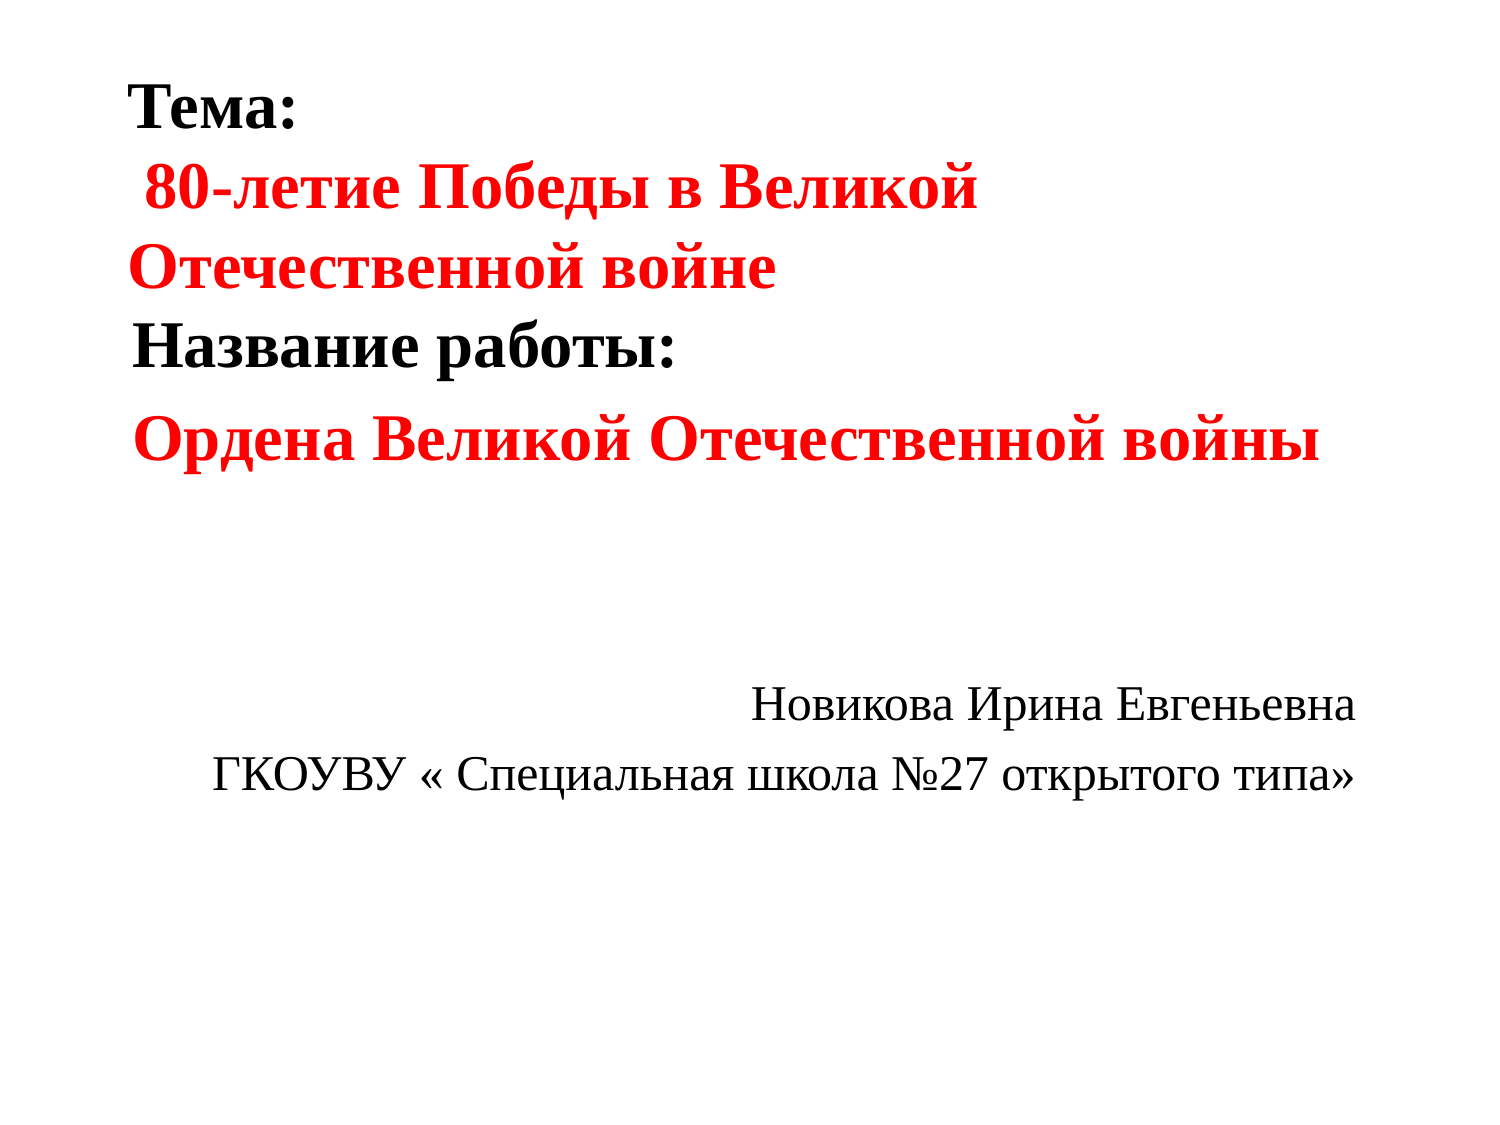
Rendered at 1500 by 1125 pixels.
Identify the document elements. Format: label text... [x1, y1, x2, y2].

title Тема: 80-летие Победы в Великой Отечественной войне [112, 93, 1388, 270]
subtitle Название работы: Ордена Великой Отечественной войны Новикова Ирина Евгеньевна ГКОУВУ « Специальная школа №27 открытого типа» [117, 292, 1372, 925]
